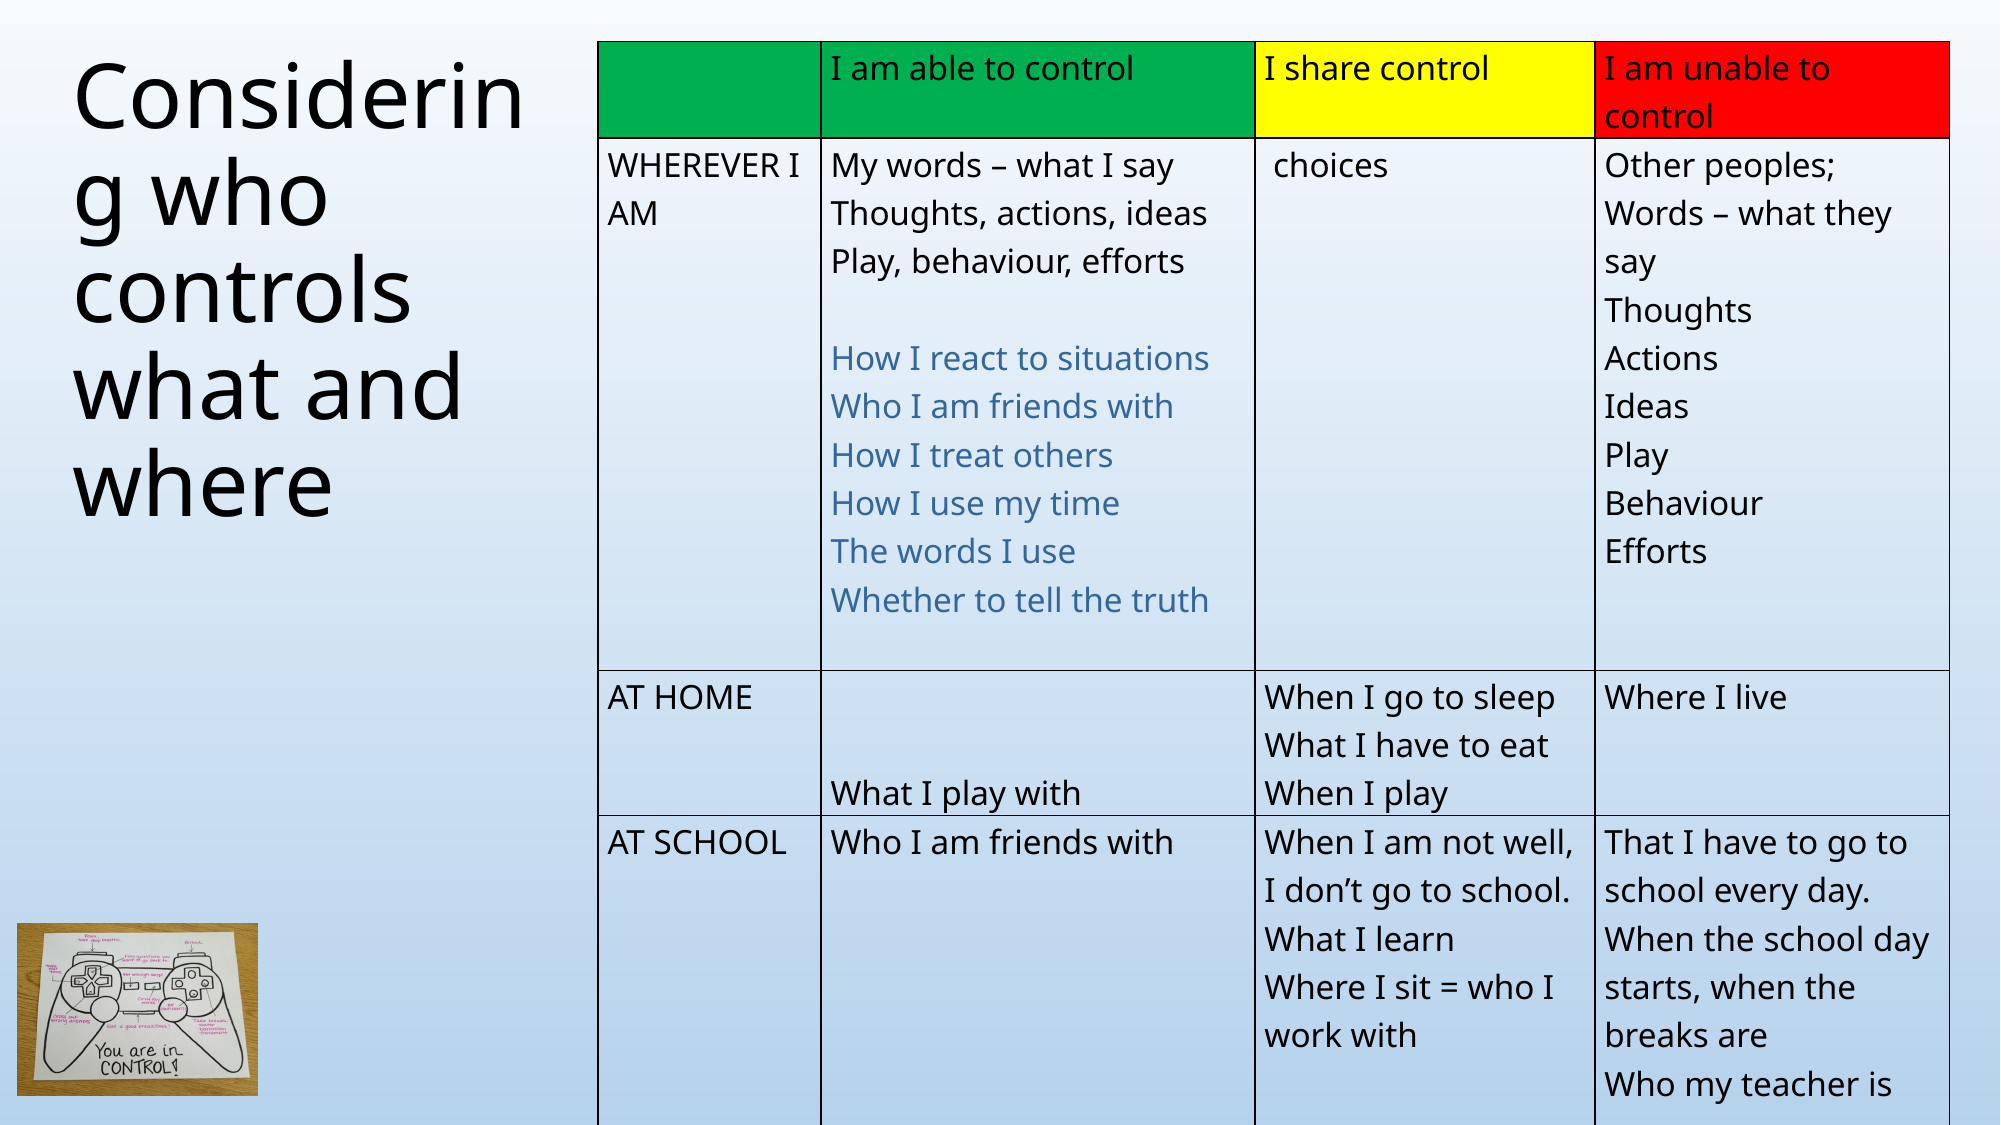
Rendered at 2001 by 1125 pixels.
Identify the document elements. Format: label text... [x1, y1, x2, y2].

picture [17, 923, 258, 1096]
table_cell When I am not well, I don’t go to school. What I learn Where I sit = who I work with [1256, 816, 1594, 1125]
table_cell That I have to go to school every day. When the school day starts, when the breaks are Who my teacher is [1596, 816, 1949, 1125]
table_cell My words – what I say Thoughts, actions, ideas Play, behaviour, efforts How I react to situations Who I am friends with How I treat others How I use my time The words I use Whether to tell the truth [822, 139, 1254, 670]
table_header I am able to control [822, 42, 1254, 137]
table_cell WHEREVER I AM [599, 139, 820, 670]
table_header [599, 42, 820, 137]
table_cell What I play with [822, 671, 1254, 815]
table_cell Who I am friends with [822, 816, 1254, 1125]
table_cell AT SCHOOL [599, 816, 820, 1125]
title Considering who controls what and where [56, 41, 544, 546]
table_header I share control [1256, 42, 1594, 137]
table_cell When I go to sleep What I have to eat When I play [1256, 671, 1594, 815]
table_header I am unable to control [1596, 42, 1949, 137]
table_cell Other peoples; Words – what they say Thoughts Actions Ideas Play Behaviour Efforts [1596, 139, 1949, 670]
table_cell choices [1256, 139, 1594, 670]
table_cell Where I live [1596, 671, 1949, 815]
table_cell AT HOME [599, 671, 820, 815]
